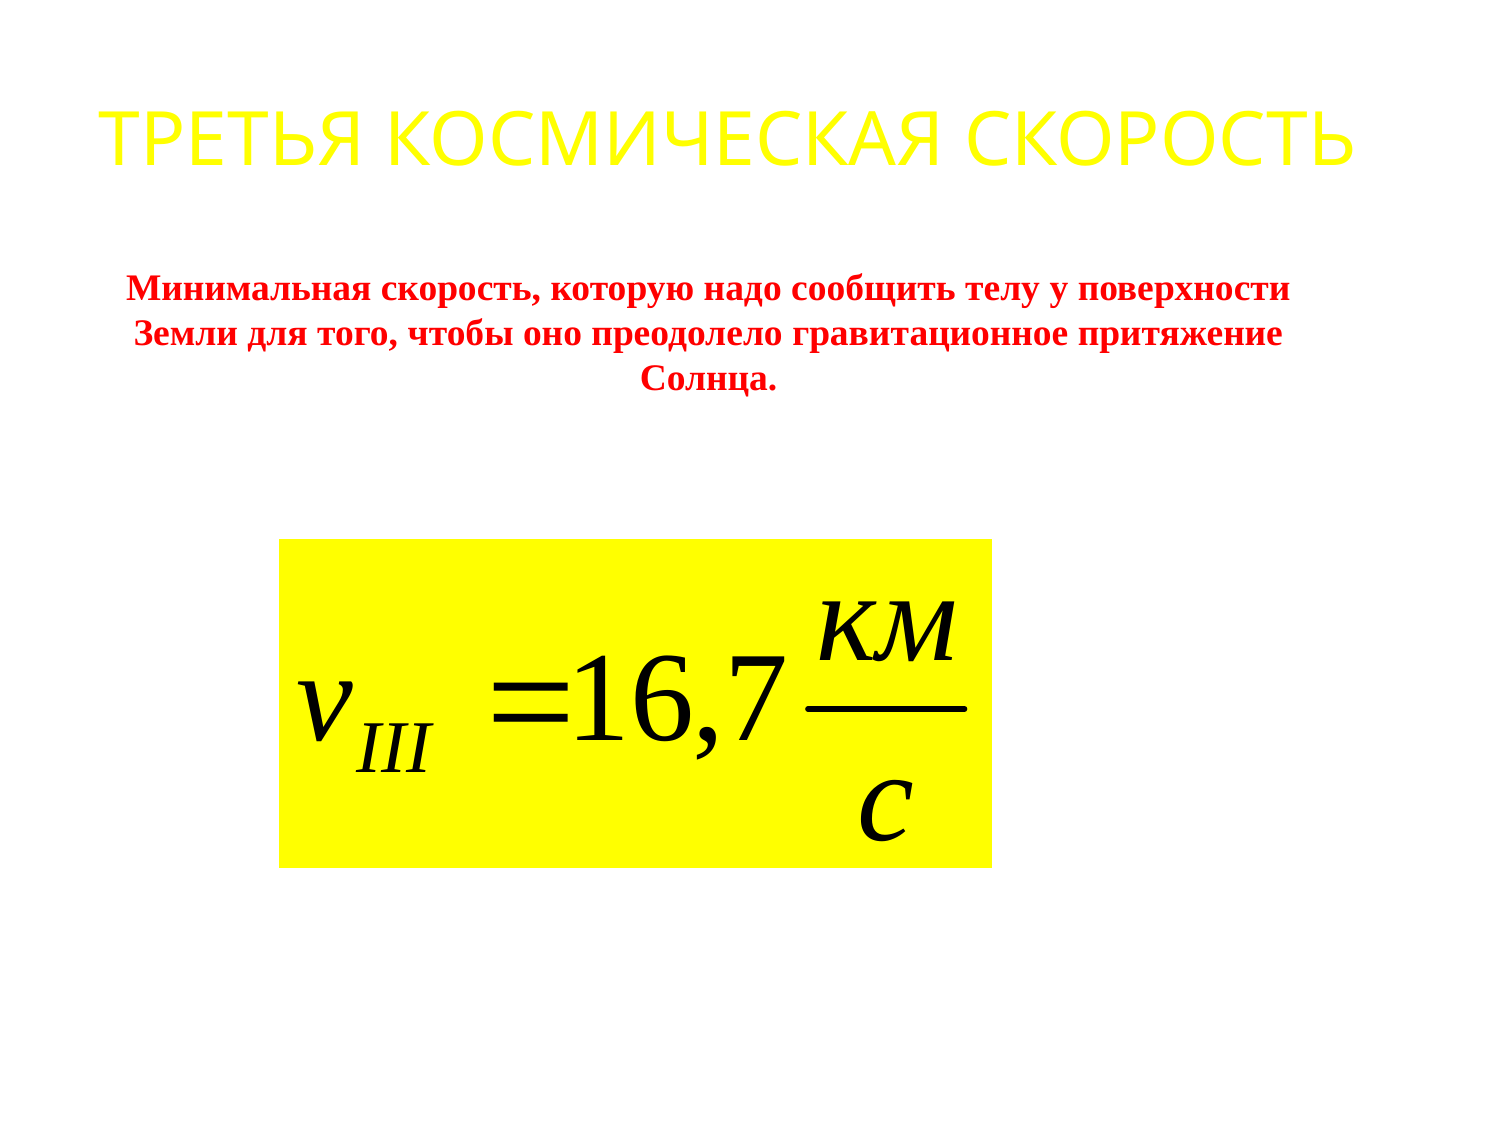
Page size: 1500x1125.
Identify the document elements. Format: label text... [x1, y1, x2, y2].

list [279, 538, 993, 869]
text_box Минимальная скорость, которую надо сообщить телу у поверхности Земли для того, чтобы оно преодолело гравитационное притяжение Солнца. [76, 255, 1341, 406]
title Третья космическая скорость [75, 41, 1425, 230]
